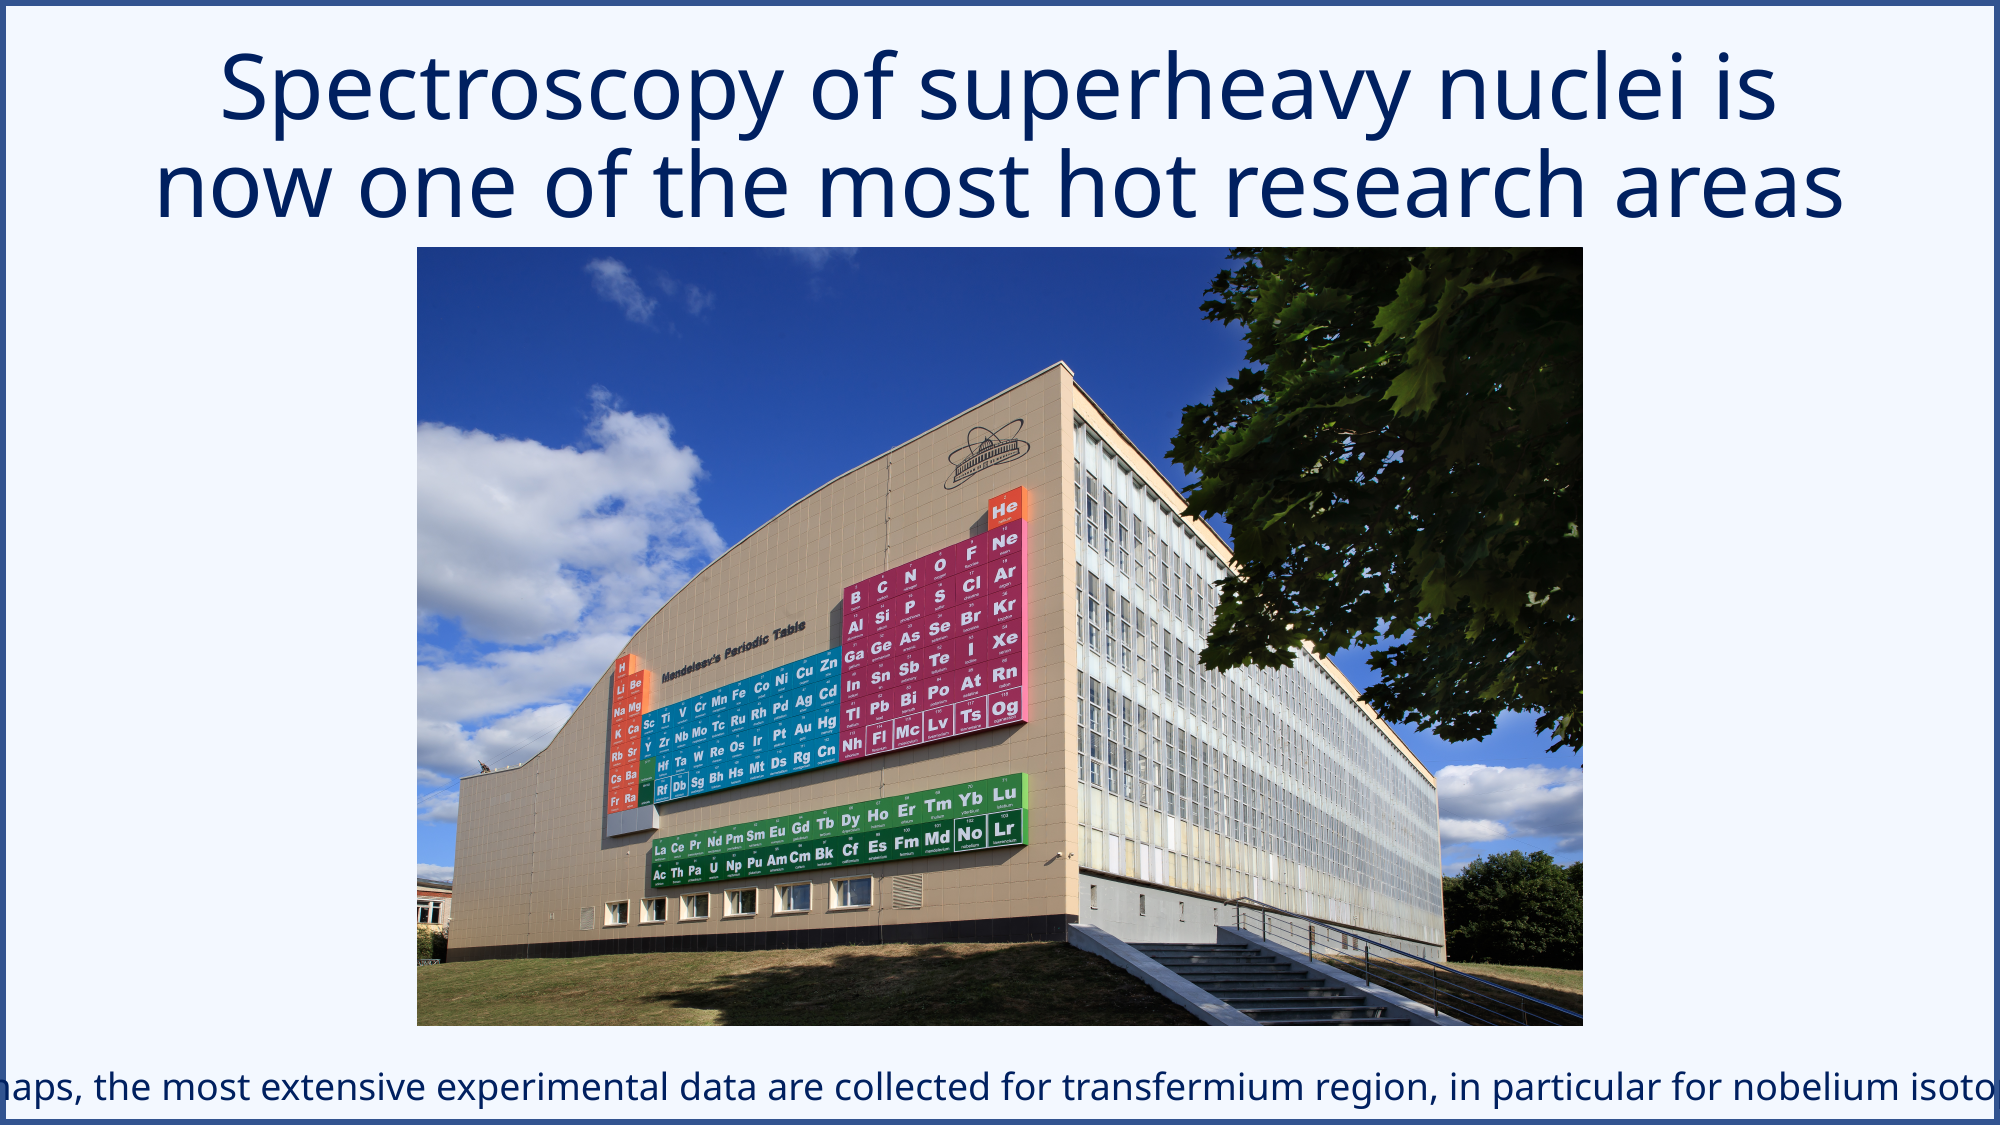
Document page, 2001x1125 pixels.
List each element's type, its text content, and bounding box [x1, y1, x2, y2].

picture [417, 247, 1583, 1026]
title Spectroscopy of superheavy nuclei is now one of the most hot research areas [137, 30, 1863, 248]
text_box Perhaps, the most extensive experimental data are collected for transfermium region, in particular for nobelium isotopes [0, 1055, 2000, 1125]
text_box [0, 0, 2000, 1055]
